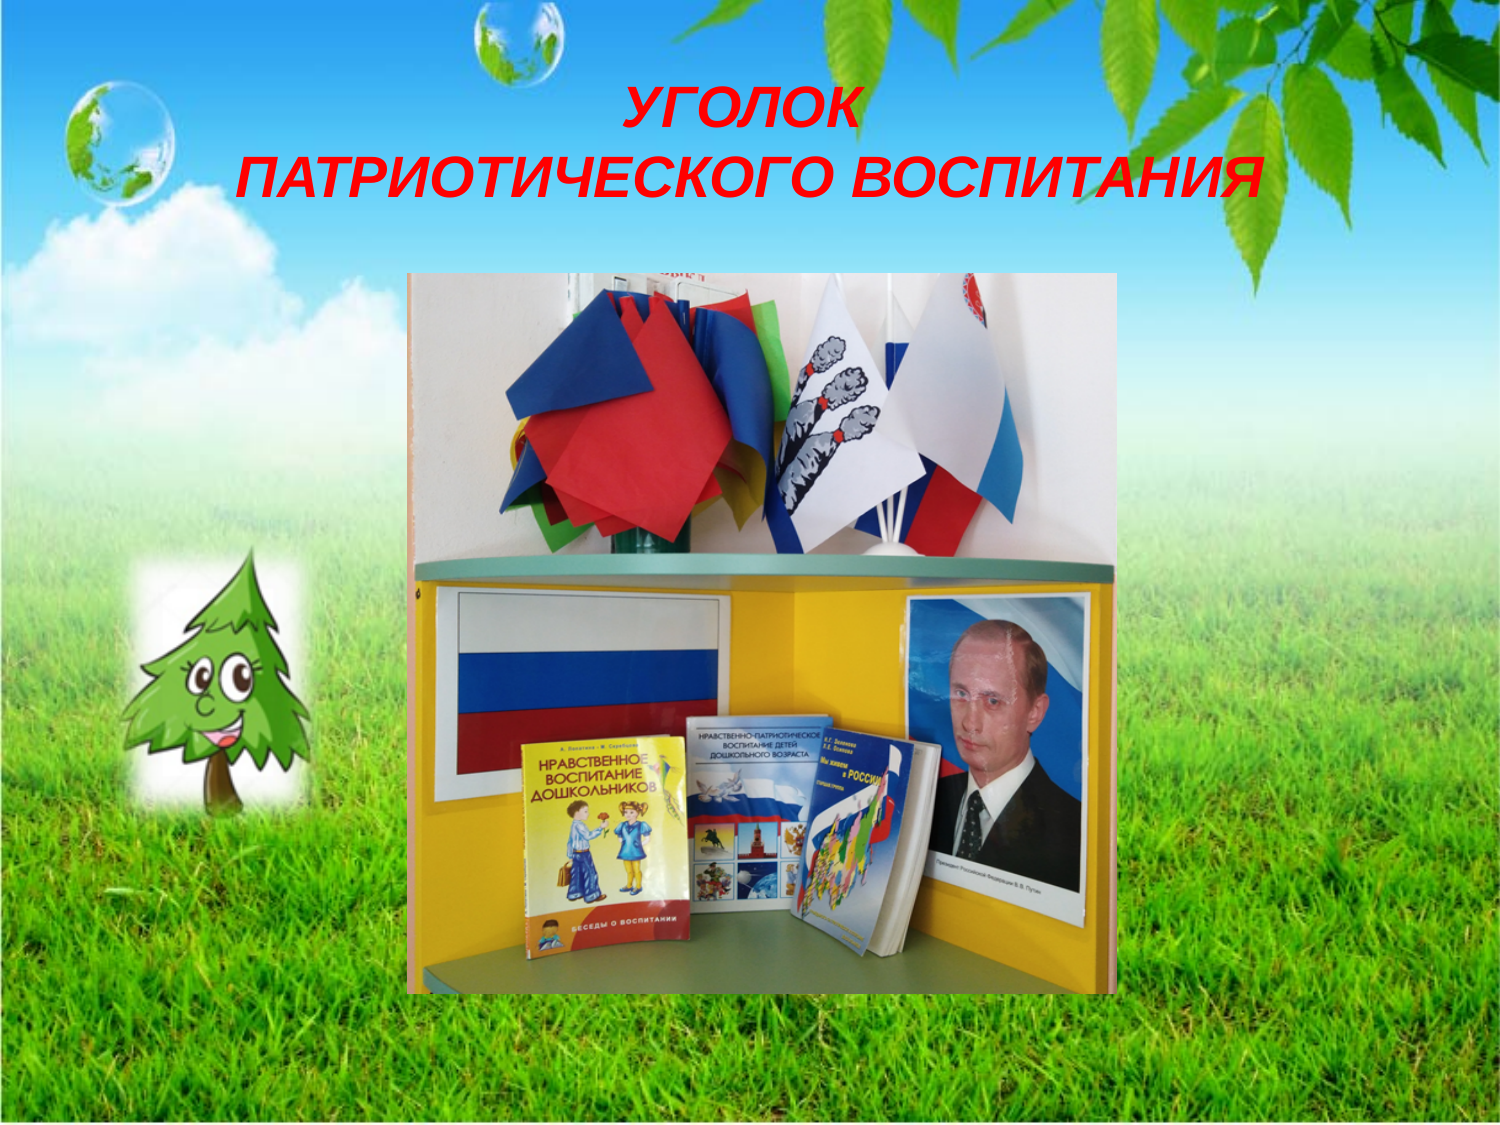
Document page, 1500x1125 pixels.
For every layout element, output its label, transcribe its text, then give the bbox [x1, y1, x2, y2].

title УГОЛОК ПАТРИОТИЧЕСКОГО ВОСПИТАНИЯ [75, 45, 1425, 233]
picture [0, 0, 1500, 1125]
